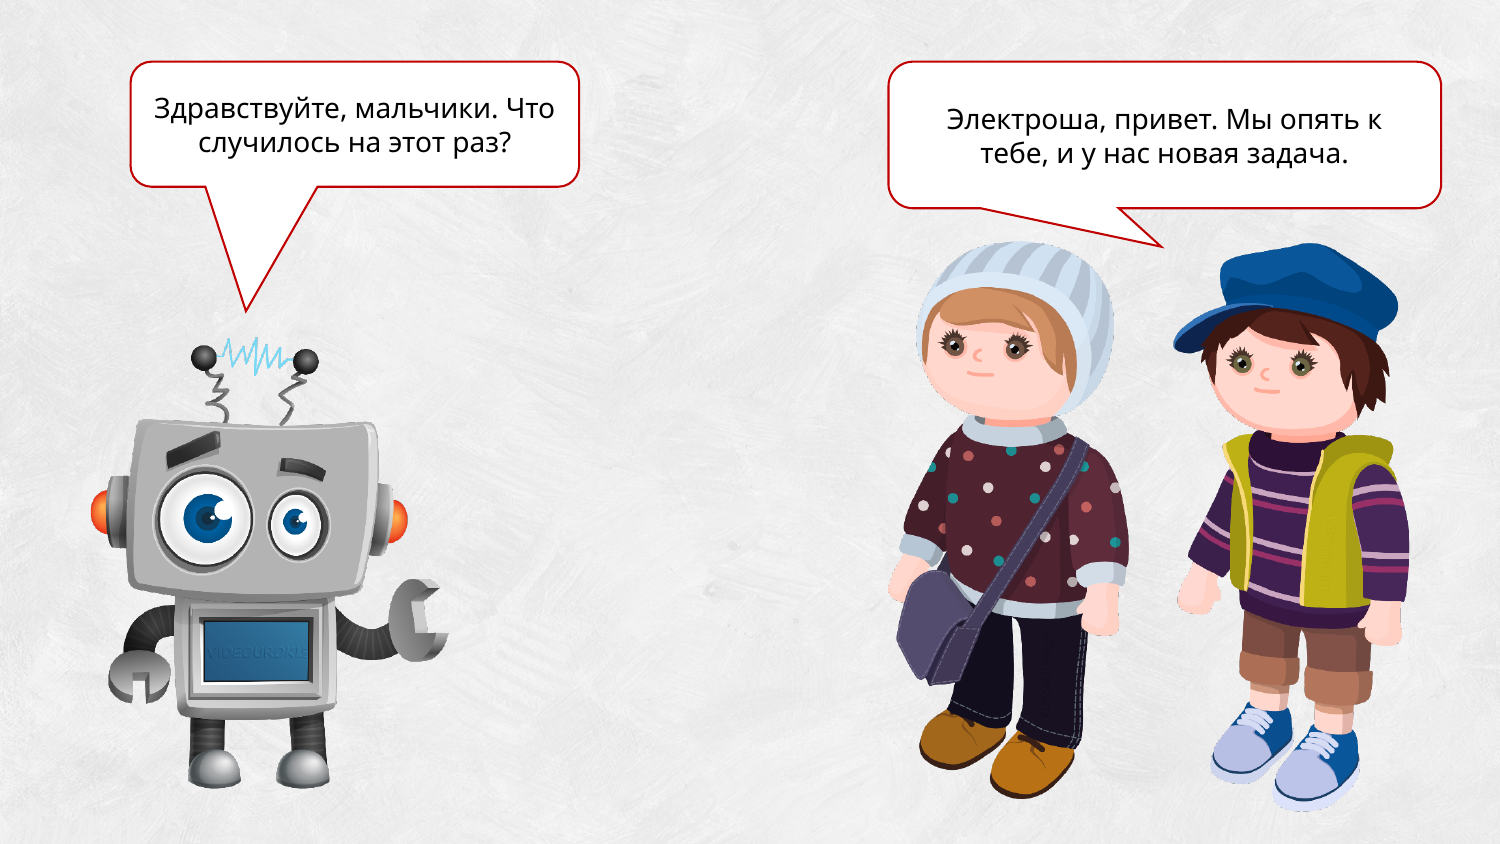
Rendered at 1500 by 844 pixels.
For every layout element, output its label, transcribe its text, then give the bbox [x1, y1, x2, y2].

picture [0, 0, 1500, 844]
text_box Электроша, привет. Мы опять к тебе, и у нас новая задача. [887, 60, 1443, 231]
text_box Здравствуйте, мальчики. Что случилось на этот раз? [129, 60, 581, 314]
